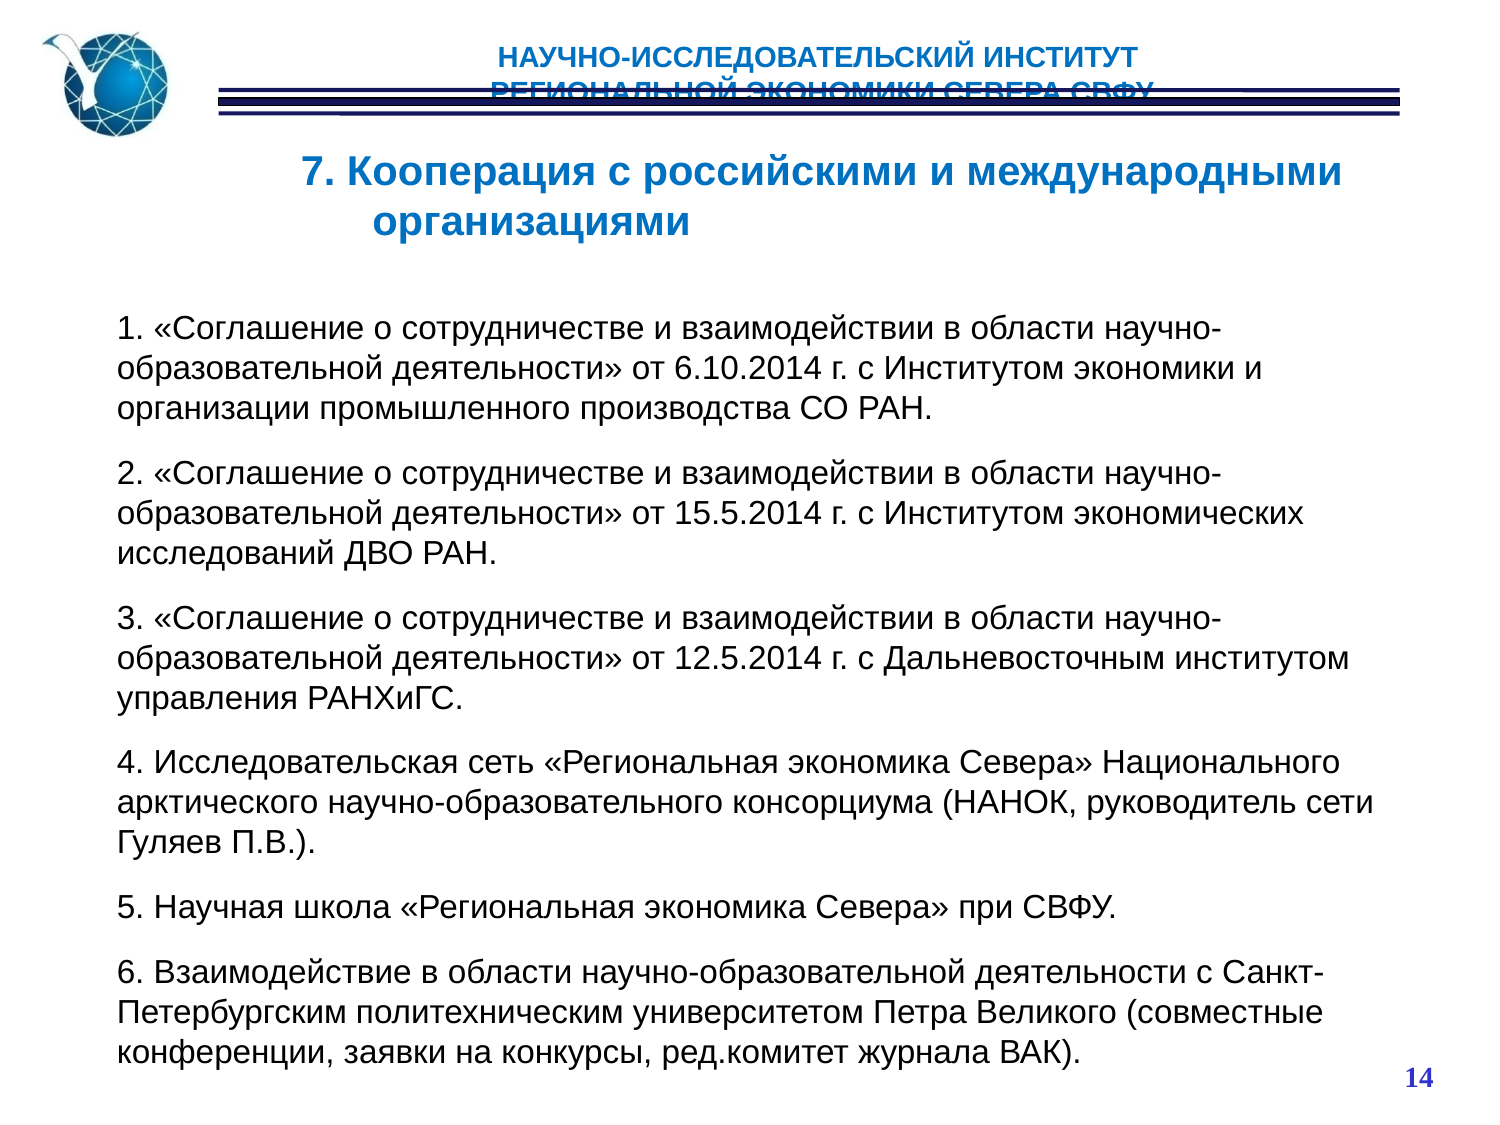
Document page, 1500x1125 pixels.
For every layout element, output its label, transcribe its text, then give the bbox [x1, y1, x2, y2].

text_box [796, 0, 822, 693]
title НАУЧНО-ИССЛЕДОВАТЕЛЬСКИЙ ИНСТИТУТ РЕГИОНАЛЬНОЙ ЭКОНОМИКИ СЕВЕРА СВФУ 7. Кооперация с российскими и международными организациями [827, 73, 1500, 259]
slide_number 14 [1074, 1078, 1449, 1102]
text_box 1. «Соглашение о сотрудничестве и взаимодействии в области научно-образовательной деятельности» от 6.10.2014 г. с Институтом экономики и организации промышленного производства СО РАН. 2. «Соглашение о сотрудничестве и взаимодействии в области научно-образовательной деятельности» от 15.5.2014 г. с Институтом экономических исследований ДВО РАН. 3. «Соглашение о сотрудничестве и взаимодействии в области научно-образовательной деятельности» от 12.5.2014 г. с Дальневосточным институтом управления РАНХиГС. 4. Исследовательская сеть «Региональная экономика Севера» Национального арктического научно-образовательного консорциума (НАНОК, руководитель сети Гуляев П.В.). 5. Научная школа «Региональная экономика Севера» при СВФУ. 6. Взаимодействие в области научно-образовательной деятельности с Санкт-Петербургским политехническим университетом Петра Великого (совместные конференции, заявки на конкурсы, ред.комитет журнала ВАК). [102, 299, 1449, 1078]
title НАУЧНО-ИССЛЕДОВАТЕЛЬСКИЙ ИНСТИТУТ РЕГИОНАЛЬНОЙ ЭКОНОМИКИ СЕВЕРА СВФУ 7. Кооперация с российскими и международными организациями [144, 73, 791, 259]
picture [40, 27, 182, 138]
